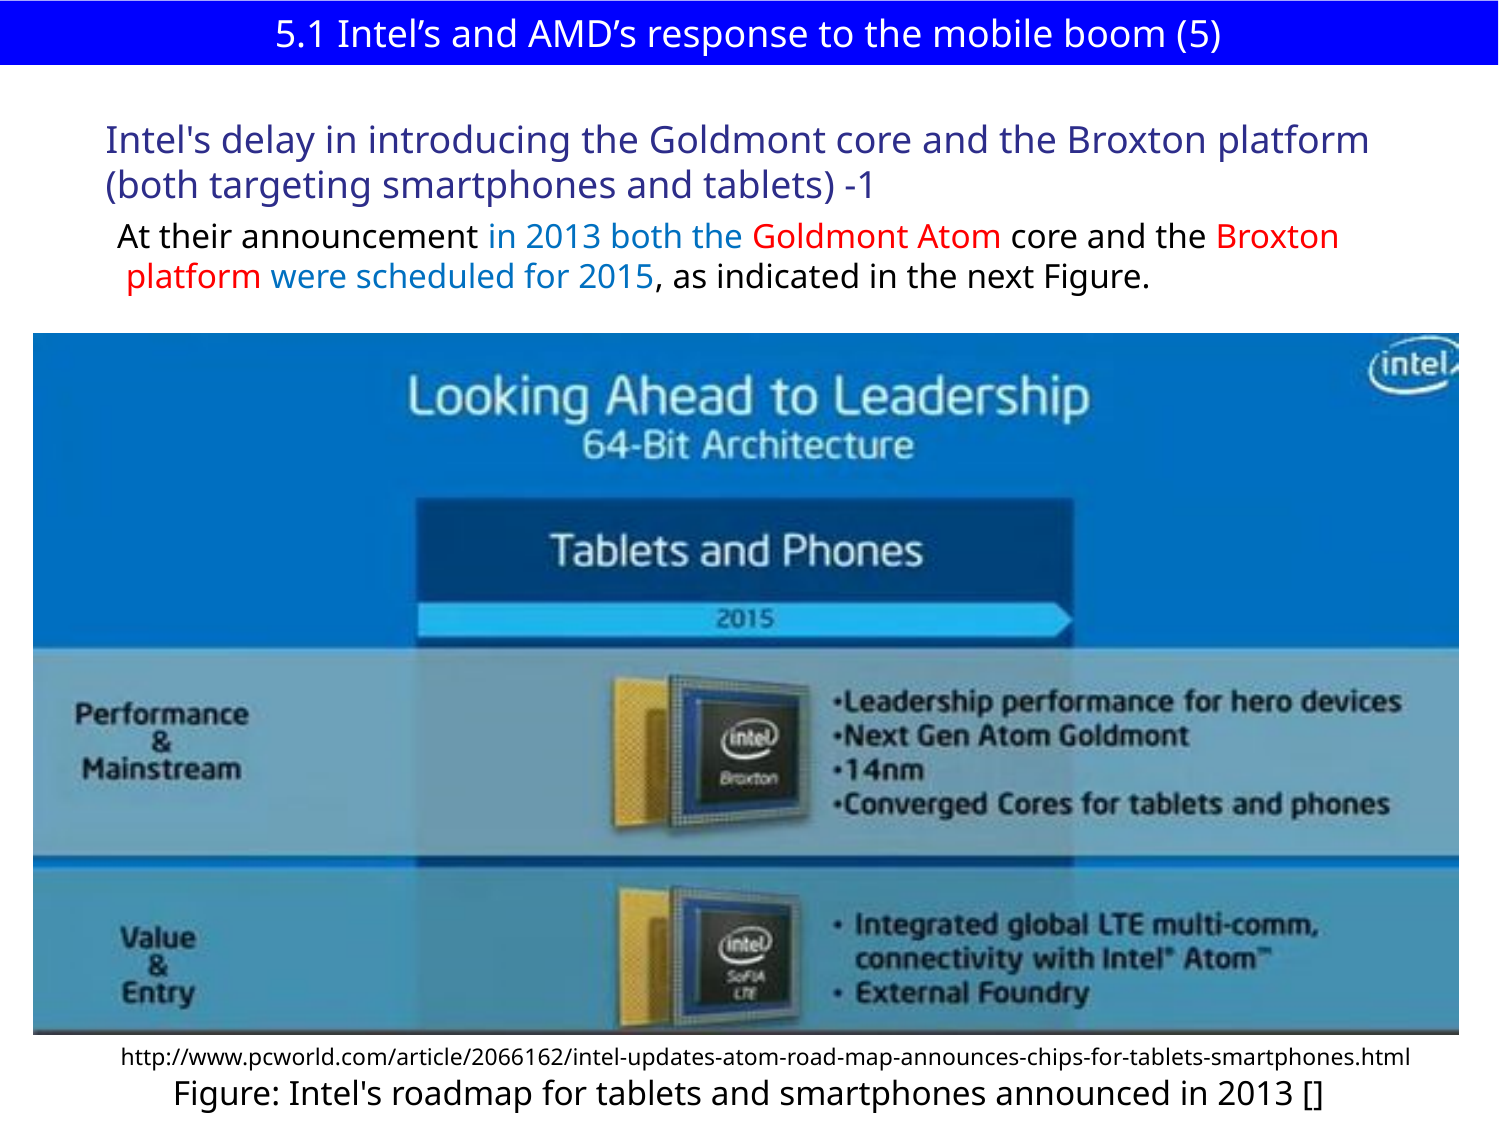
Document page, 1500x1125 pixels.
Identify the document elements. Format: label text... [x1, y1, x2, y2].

text_box Intel's delay in introducing the Goldmont core and the Broxton platform (both targeting smartphones and tablets) -1 [90, 108, 1387, 214]
title 5.1 Intel’s and AMD’s response to the mobile boom (5) [0, 0, 1499, 65]
text_box At their announcement in 2013 both the Goldmont Atom core and the Broxton platform were scheduled for 2015, as indicated in the next Figure. [102, 208, 1355, 303]
text_box http://www.pcworld.com/article/2066162/intel-updates-atom-road-map-announces-chips-for-tablets-smartphones.html [105, 1043, 1428, 1078]
picture [33, 333, 1459, 1036]
text_box Figure: Intel's roadmap for tablets and smartphones announced in 2013 [] [158, 1078, 1342, 1120]
